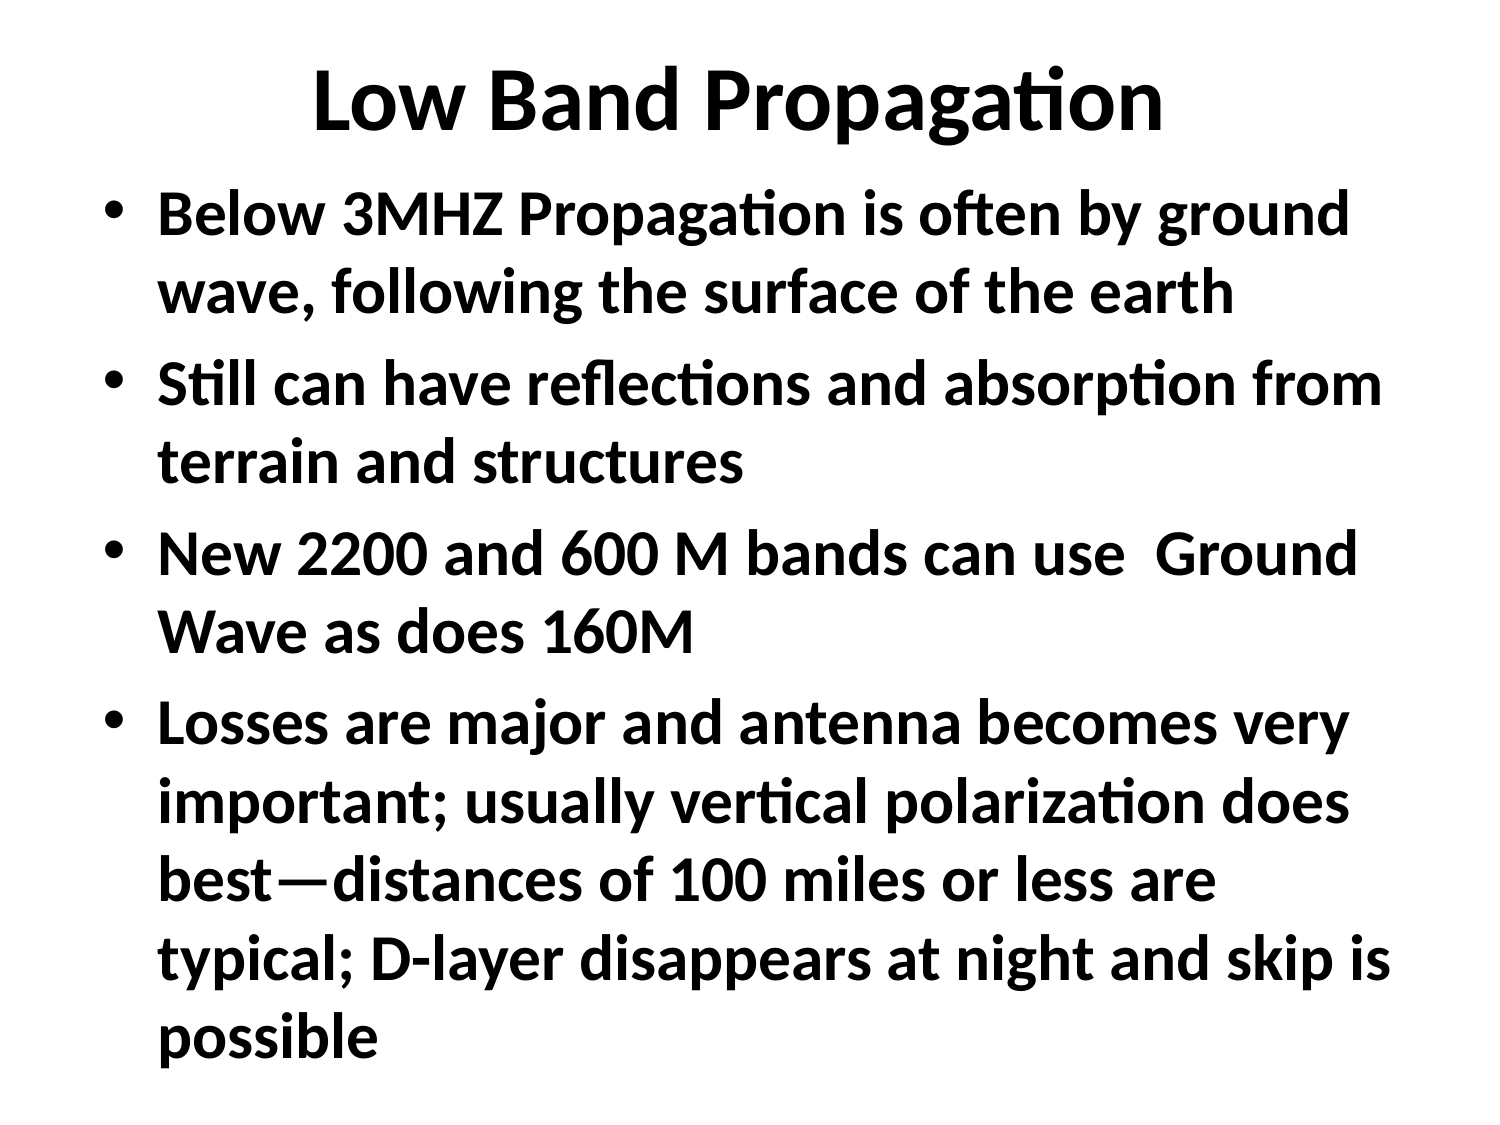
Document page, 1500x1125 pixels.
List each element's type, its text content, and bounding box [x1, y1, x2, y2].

title Low Band Propagation [75, 0, 1425, 188]
list Below 3MHZ Propagation is often by ground wave, following the surface of the earth Still can have reflections and absorption from terrain and structures New 2200 and 600 M bands can use Ground Wave as does 160M Losses are major and antenna becomes very important; usually vertical polarization does best—distances of 100 miles or less are typical; D-layer disappears at night and skip is possible [87, 162, 1438, 1088]
